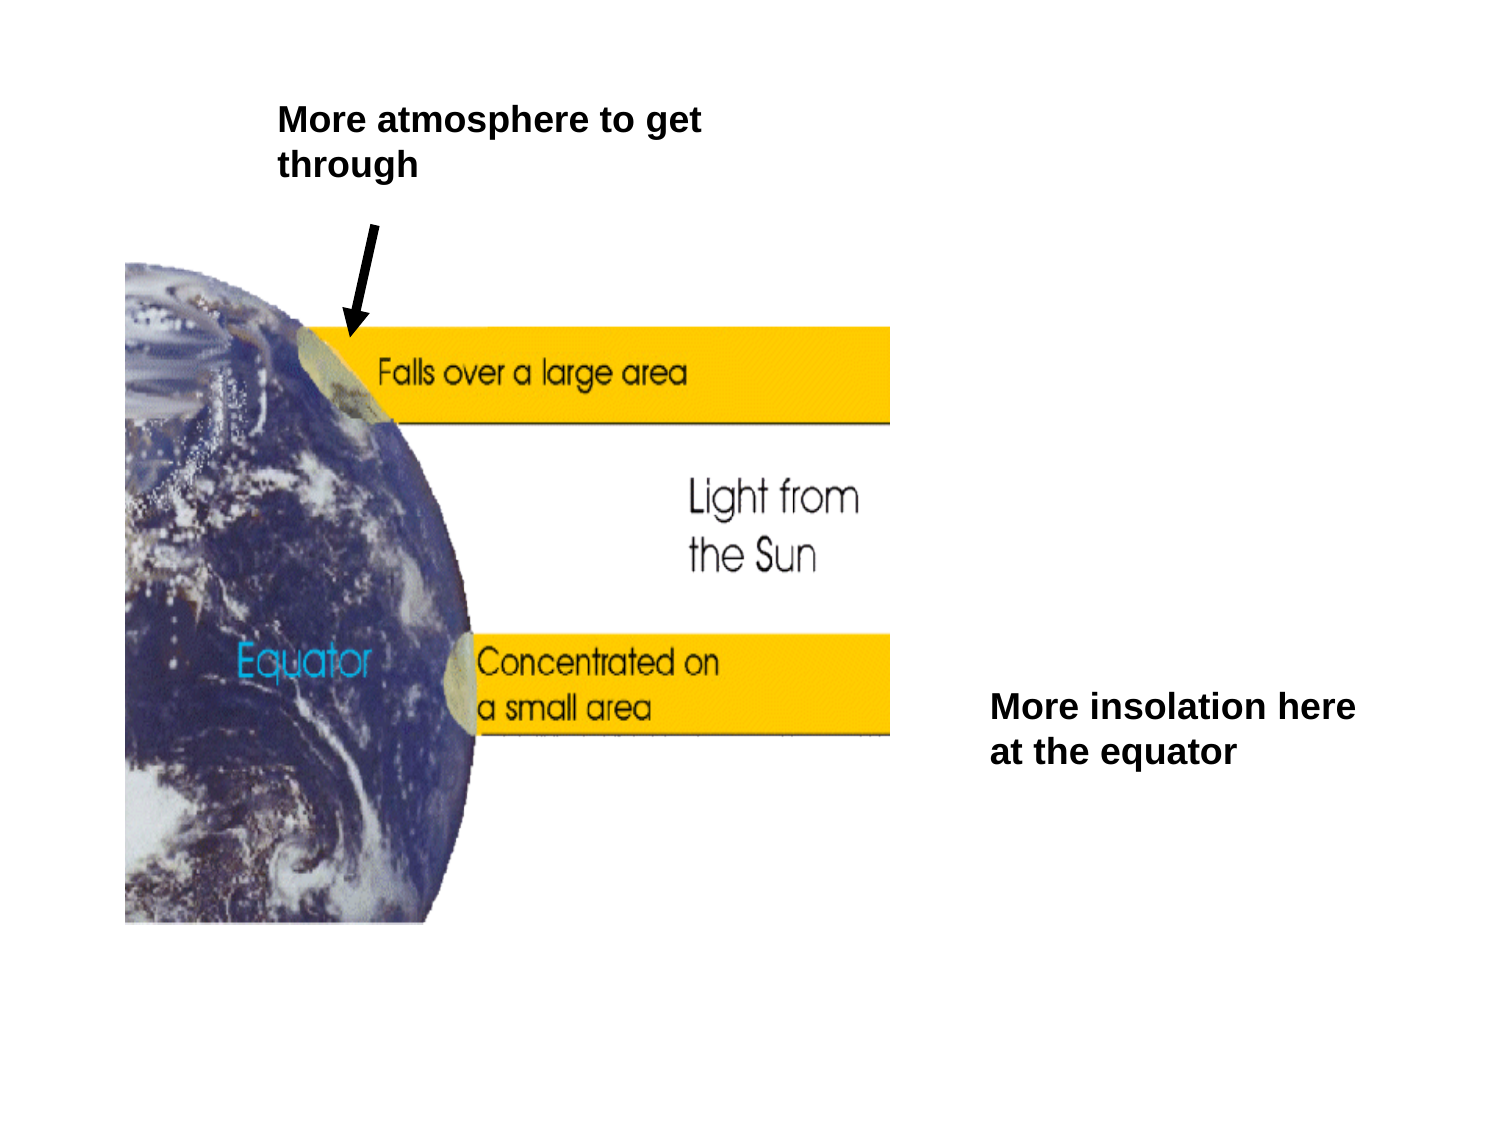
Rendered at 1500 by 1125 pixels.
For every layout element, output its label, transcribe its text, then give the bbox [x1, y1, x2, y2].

picture [124, 262, 890, 926]
text_box More atmosphere to get through [262, 87, 750, 193]
text_box More insolation here at the equator [975, 674, 1388, 780]
